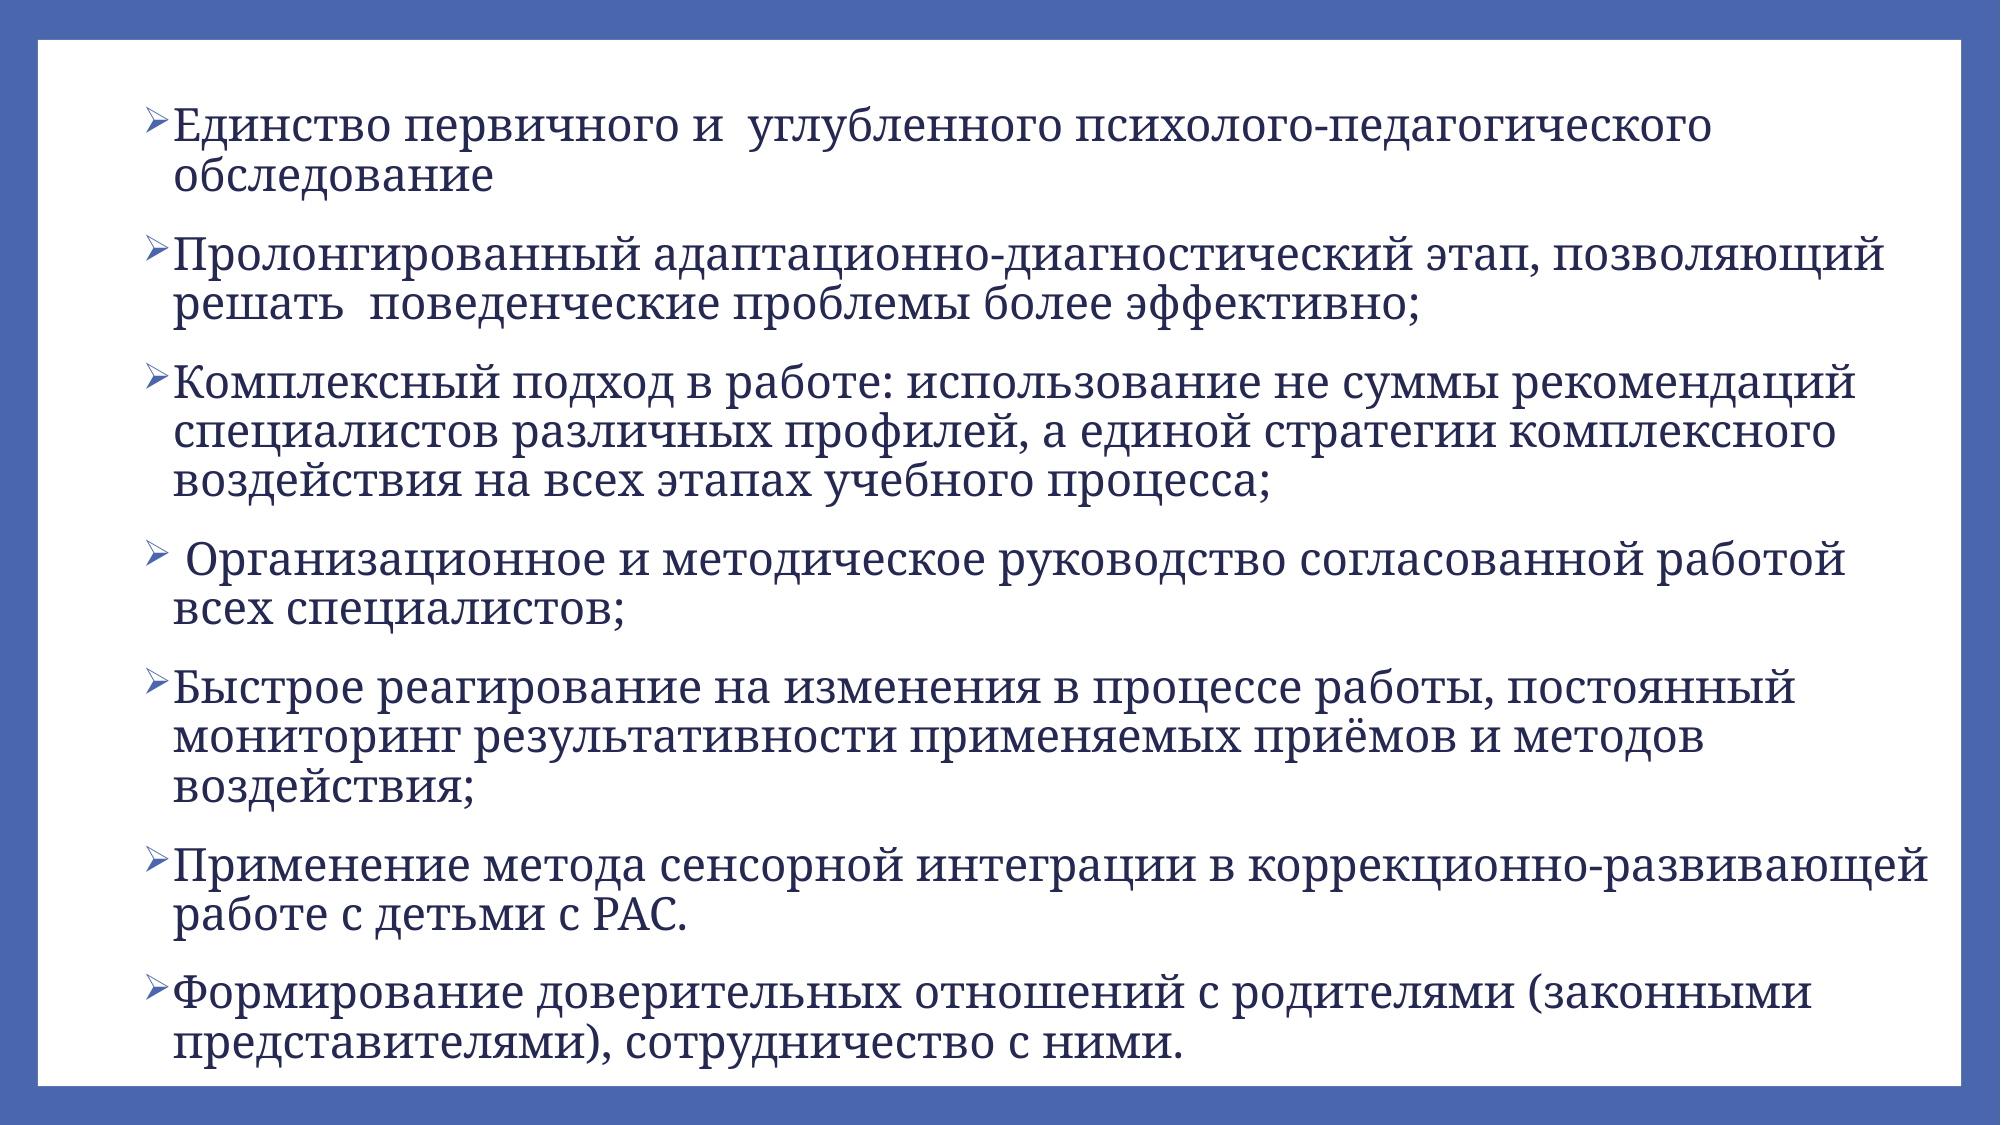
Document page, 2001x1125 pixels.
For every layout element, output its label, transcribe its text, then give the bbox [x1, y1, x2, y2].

list Единство первичного и углубленного психолого-педагогического обследование Пролонгированный адаптационно-диагностический этап, позволяющий решать поведенческие проблемы более эффективно; Комплексный подход в работе: использование не суммы рекомендаций специалистов различных профилей, а единой стратегии комплексного воздействия на всех этапах учебного процесса; Организационное и методическое руководство согласованной работой всех специалистов; Быстрое реагирование на изменения в процессе работы, постоянный мониторинг результативности применяемых приёмов и методов воздействия; Применение метода сенсорной интеграции в коррекционно-развивающей работе с детьми с РАС. Формирование доверительных отношений с родителями (законными представителями), сотрудничество с ними. [120, 94, 1952, 1125]
